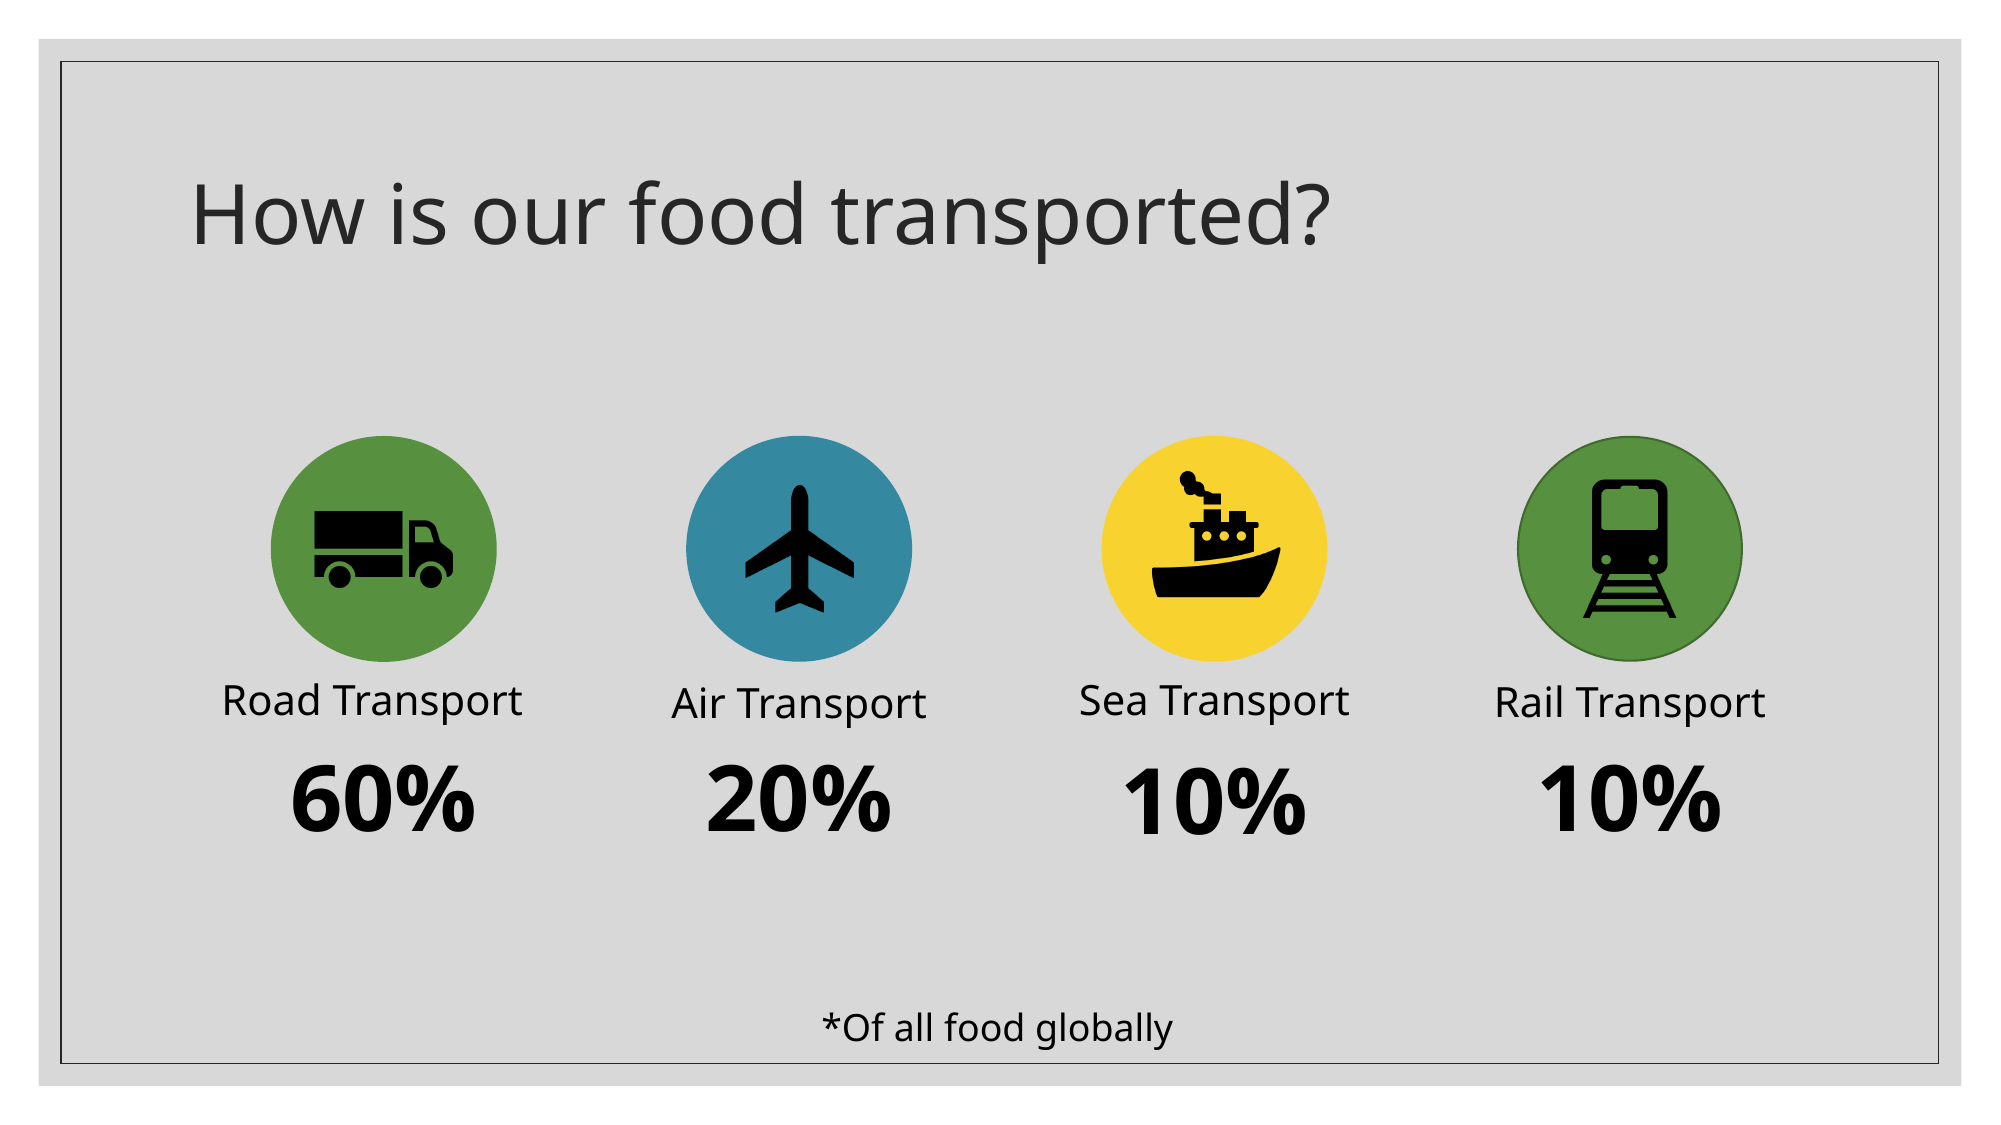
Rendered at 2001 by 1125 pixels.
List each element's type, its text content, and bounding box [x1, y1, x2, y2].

text_box Air Transport [622, 669, 976, 735]
text_box Sea Transport [1037, 666, 1392, 732]
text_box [687, 436, 912, 661]
text_box Road Transport [206, 666, 561, 732]
text_box 20% [635, 731, 963, 857]
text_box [1102, 436, 1327, 661]
text_box 10% [1466, 731, 1794, 857]
text_box Rail Transport [1452, 668, 1807, 734]
text_box 10% [1050, 735, 1379, 860]
text_box 60% [219, 731, 548, 857]
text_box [1517, 436, 1742, 661]
text_box *Of all food globally [806, 996, 1258, 1057]
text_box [271, 436, 496, 661]
title How is our food transported? [174, 105, 1825, 331]
